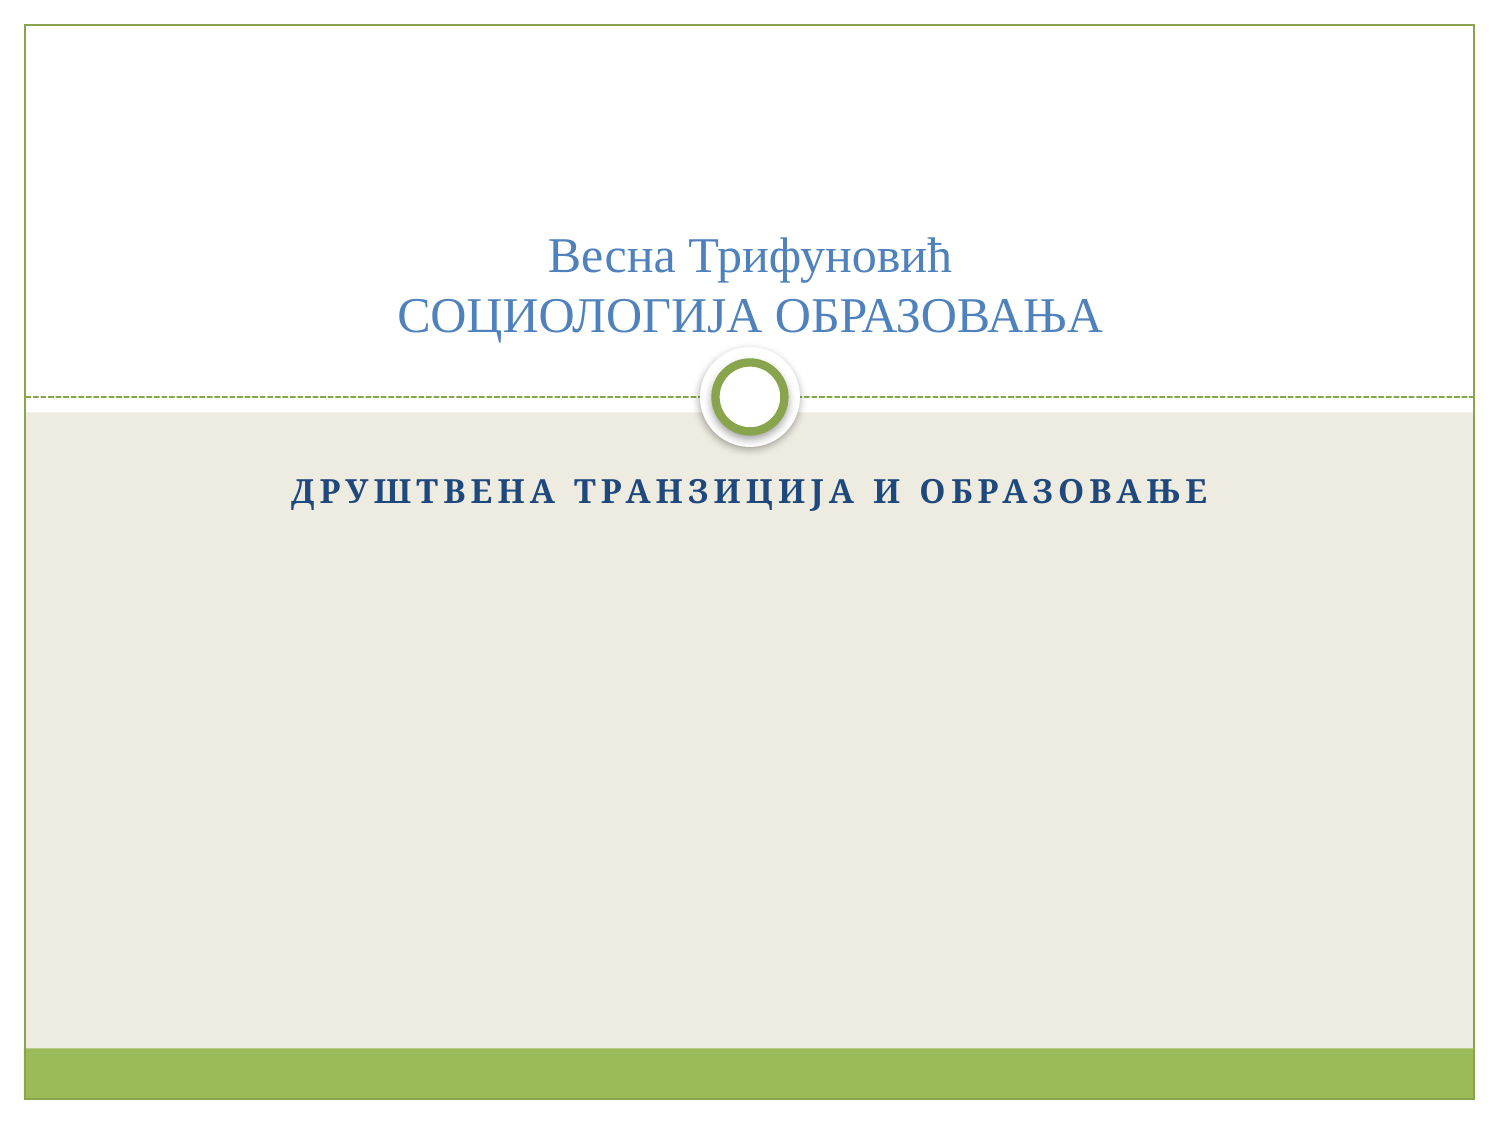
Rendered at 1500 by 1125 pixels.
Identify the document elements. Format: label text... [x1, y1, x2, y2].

subtitle Друштвена транзиција и образовање [225, 462, 1275, 750]
title Весна Трифуновић СОЦИОЛОГИЈА ОБРАЗОВАЊА [112, 62, 1388, 350]
